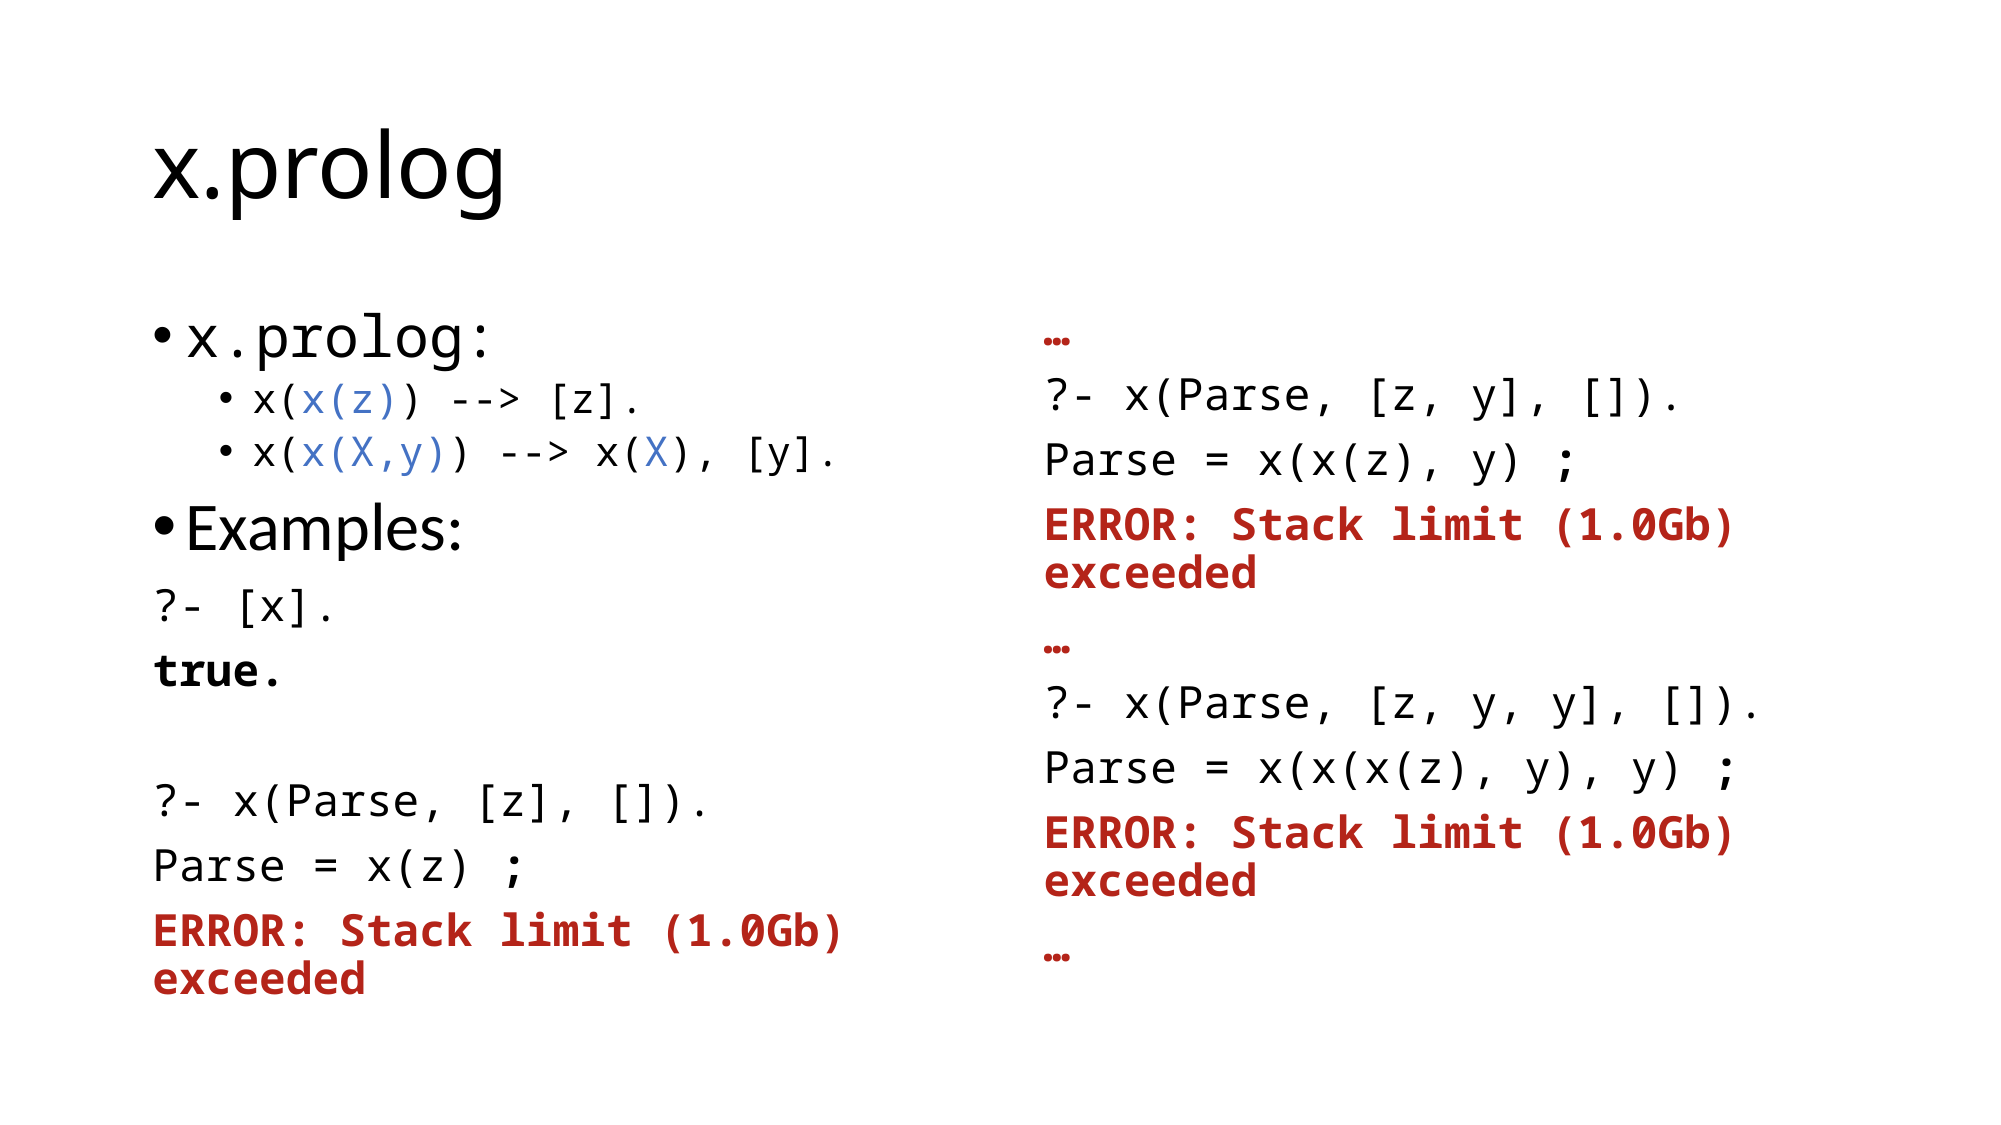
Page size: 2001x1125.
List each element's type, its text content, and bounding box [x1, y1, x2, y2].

list x.prolog: x(x(z)) --> [z]. x(x(X,y)) --> x(X), [y]. Examples: ?- [x]. true. ?- x(Parse, [z], []). Parse = x(z) ; ERROR: Stack limit (1.0Gb) exceeded … ?- x(Parse, [z, y], []). Parse = x(x(z), y) ; ERROR: Stack limit (1.0Gb) exceeded … ?- x(Parse, [z, y, y], []). Parse = x(x(x(z), y), y) ; ERROR: Stack limit (1.0Gb) exceeded … [137, 299, 1950, 1014]
title x.prolog [137, 59, 1863, 278]
